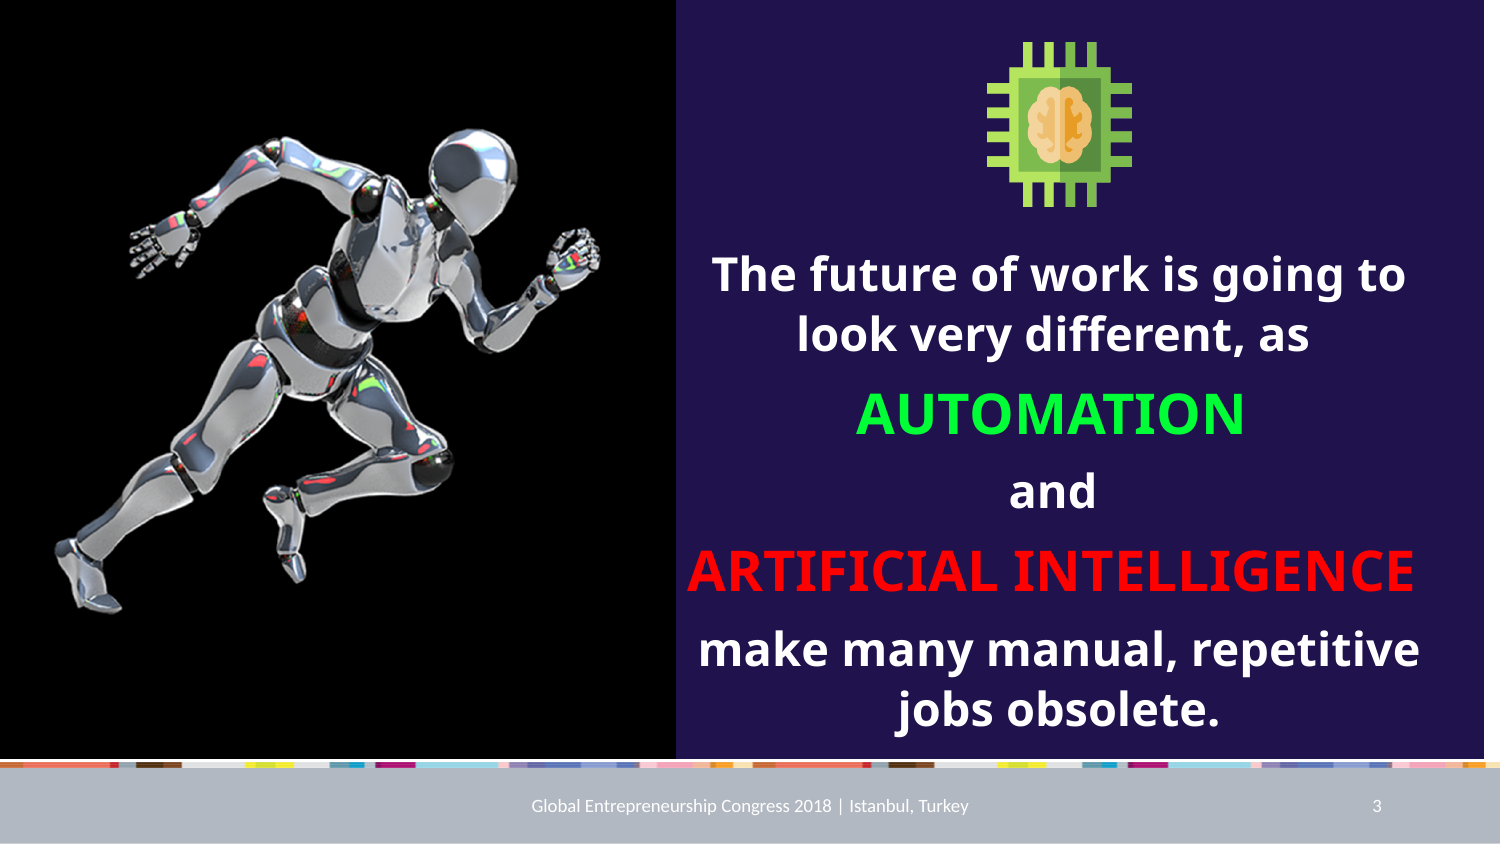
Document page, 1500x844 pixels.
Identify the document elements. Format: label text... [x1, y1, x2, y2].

footer Global Entrepreneurship Congress 2018 | Istanbul, Turkey [496, 782, 1004, 827]
text_box [676, 0, 1484, 759]
picture [49, 84, 603, 638]
text_box [0, 0, 676, 759]
picture [987, 42, 1132, 207]
picture [0, 762, 1500, 768]
slide_number 3 [1059, 782, 1397, 827]
text_box The future of work is going to look very different, as AUTOMATION and ARTIFICIAL INTELLIGENCE make many manual, repetitive jobs obsolete. [673, 244, 1446, 732]
